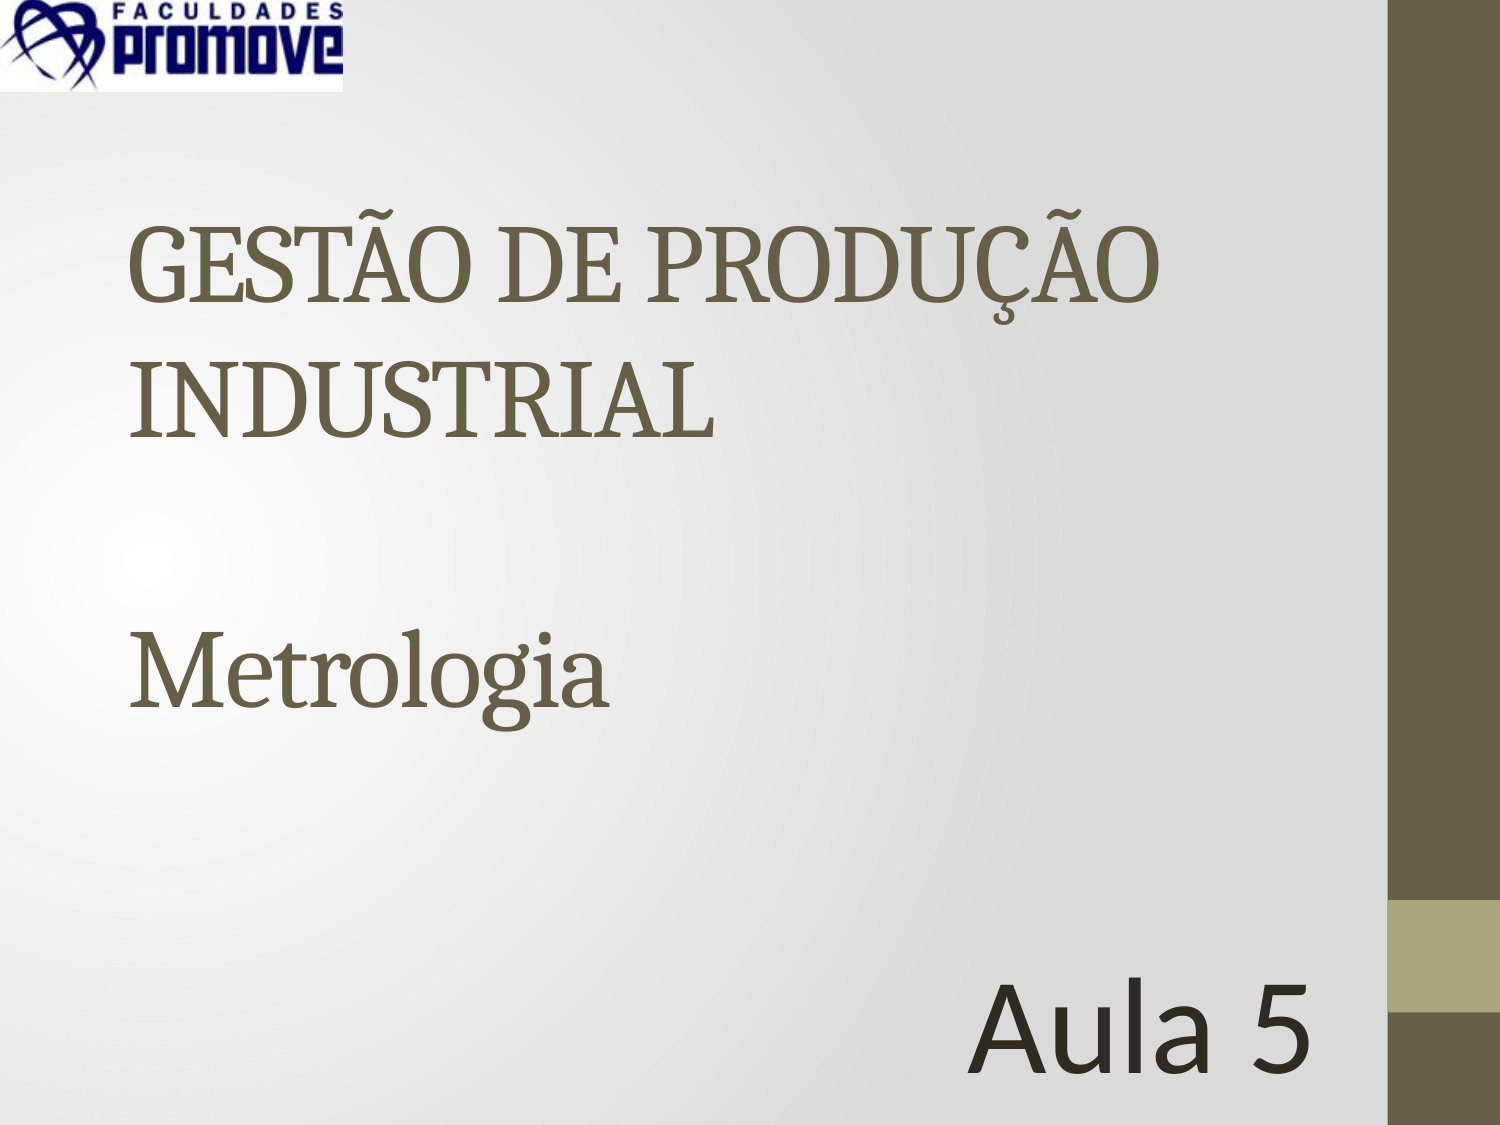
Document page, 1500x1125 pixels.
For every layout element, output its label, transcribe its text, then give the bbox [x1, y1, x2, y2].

title GESTÃO DE PRODUÇÃO INDUSTRIAL Metrologia [112, 312, 1350, 738]
picture [0, 0, 344, 92]
text_box Aula 5 [952, 928, 1333, 1109]
